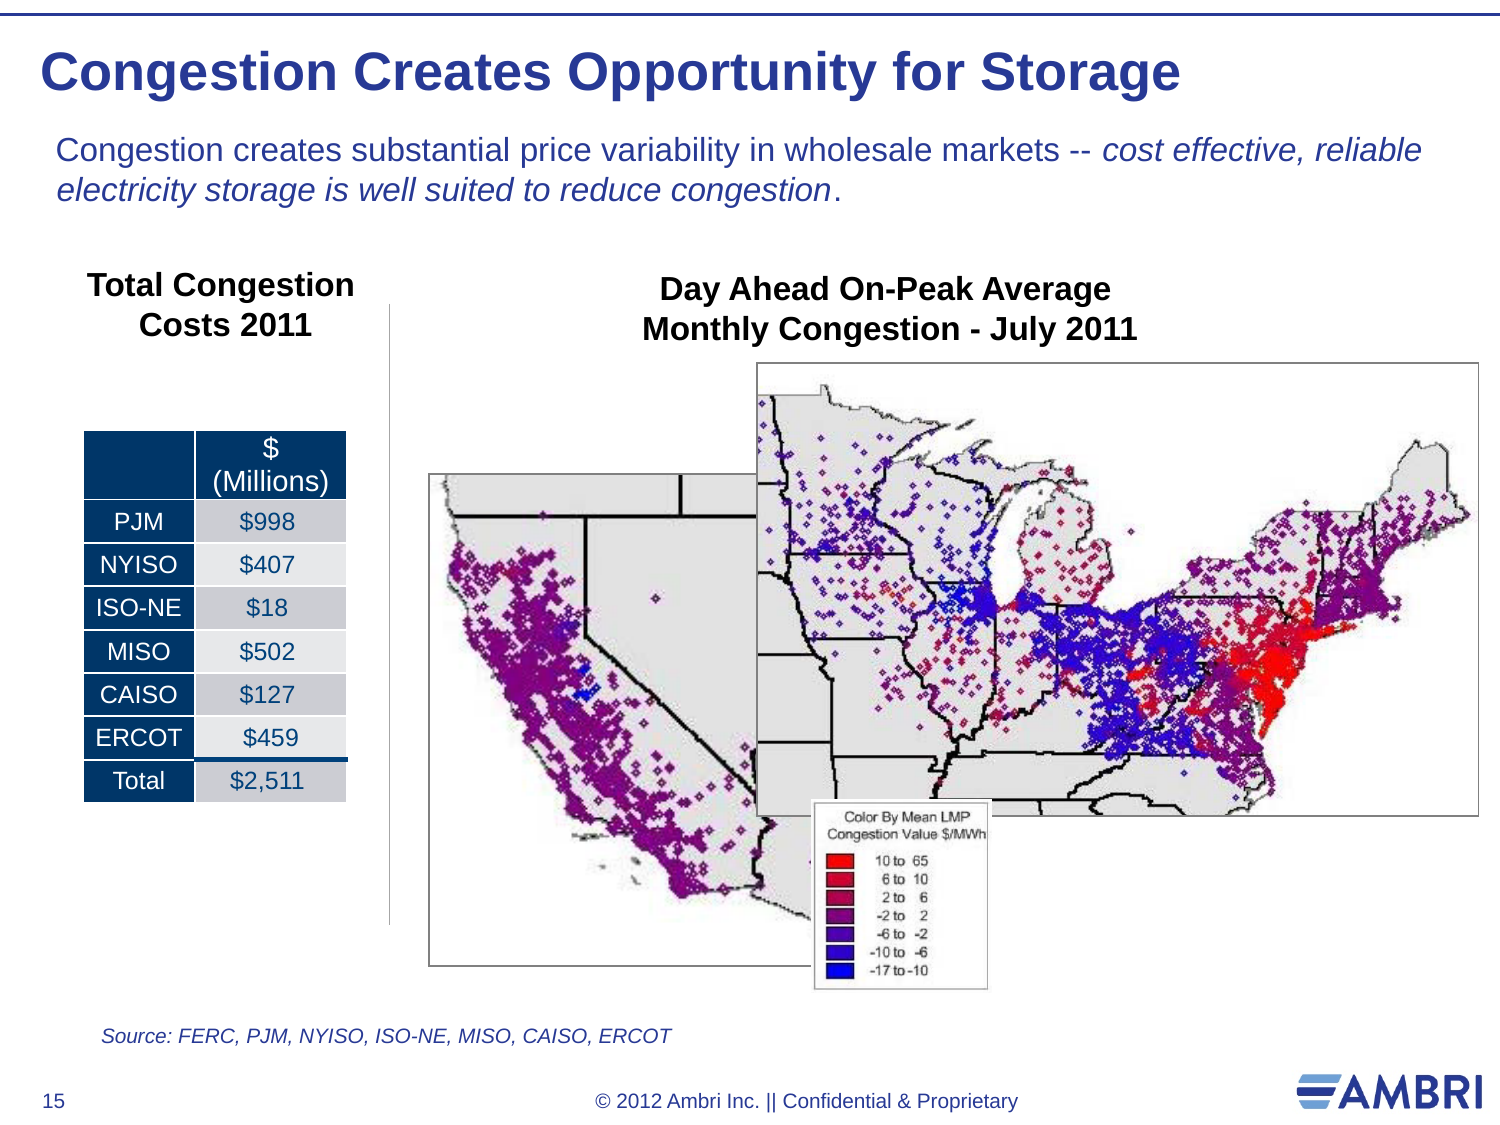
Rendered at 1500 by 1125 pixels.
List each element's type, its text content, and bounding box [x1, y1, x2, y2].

table_cell $2,511 [196, 762, 346, 802]
table_cell $18 [196, 587, 346, 629]
table_header [84, 431, 194, 499]
picture [757, 363, 1478, 993]
table_cell NYISO [84, 544, 194, 585]
title Congestion Creates Opportunity for Storage [40, 36, 1471, 116]
table_cell $459 [196, 717, 346, 757]
table_cell Total [84, 761, 194, 802]
table_cell CAISO [84, 674, 194, 715]
text_box Total Congestion Costs 2011 [0, 255, 452, 351]
picture [1281, 1059, 1500, 1125]
table_cell ERCOT [84, 717, 194, 759]
list Congestion creates substantial price variability in wholesale markets -- cost effective, reliable electricity storage is well suited to reduce congestion. [40, 120, 1471, 190]
text_box Day Ahead On-Peak Average Monthly Congestion - July 2011 [395, 260, 1392, 355]
table_cell $998 [196, 500, 346, 542]
table_cell $127 [196, 674, 346, 715]
table_cell $407 [196, 544, 346, 585]
table_cell MISO [84, 631, 194, 672]
text_box Source: FERC, PJM, NYISO, ISO-NE, MISO, CAISO, ERCOT [86, 1015, 687, 1056]
table_cell ISO-NE [84, 587, 194, 629]
table_header $ (Millions) [196, 431, 346, 499]
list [429, 474, 806, 966]
table_cell $502 [196, 631, 346, 672]
table_cell PJM [84, 500, 194, 542]
